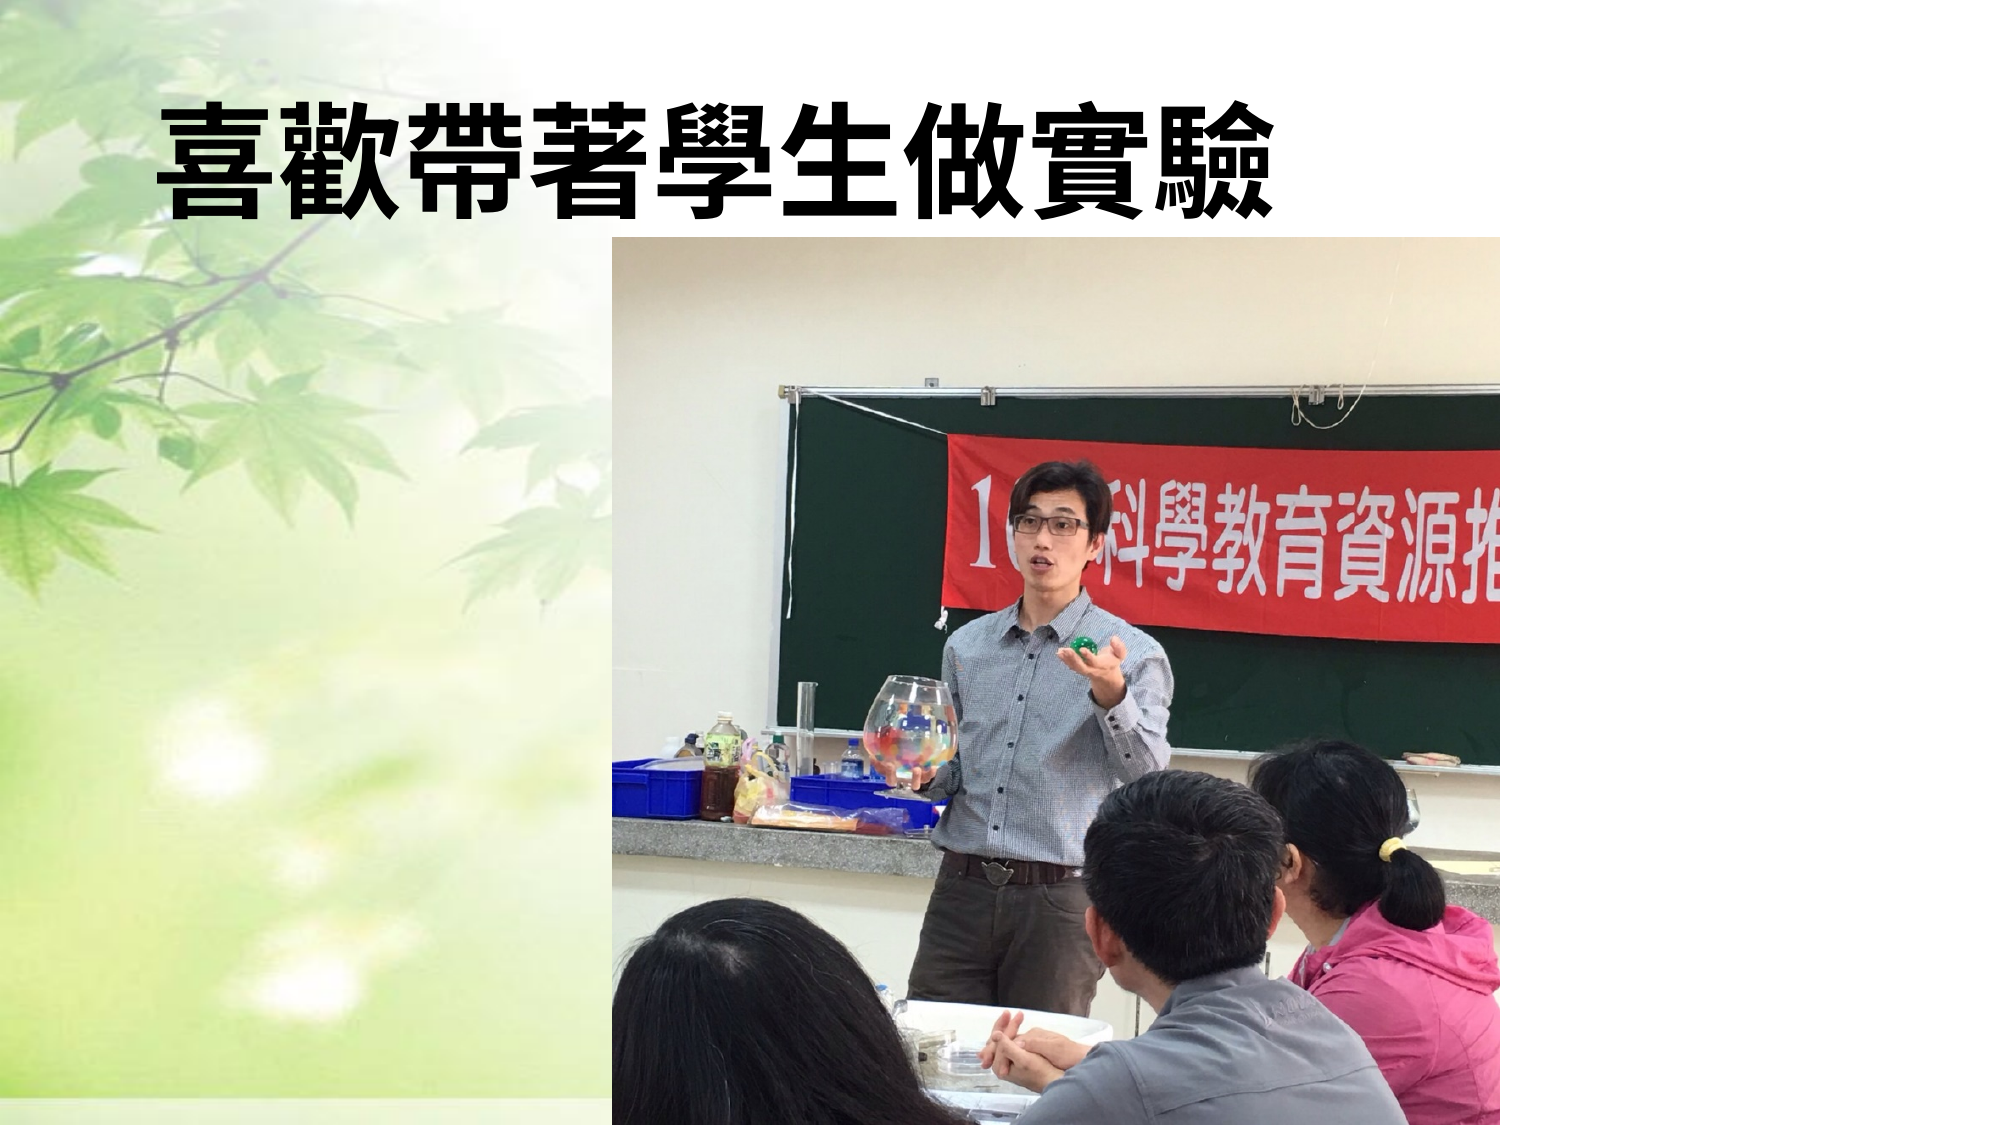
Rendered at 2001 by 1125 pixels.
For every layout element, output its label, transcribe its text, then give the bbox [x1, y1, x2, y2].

title 喜歡帶著學生做實驗 [137, 59, 1863, 278]
picture [0, 0, 2001, 1125]
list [612, 237, 1500, 1125]
